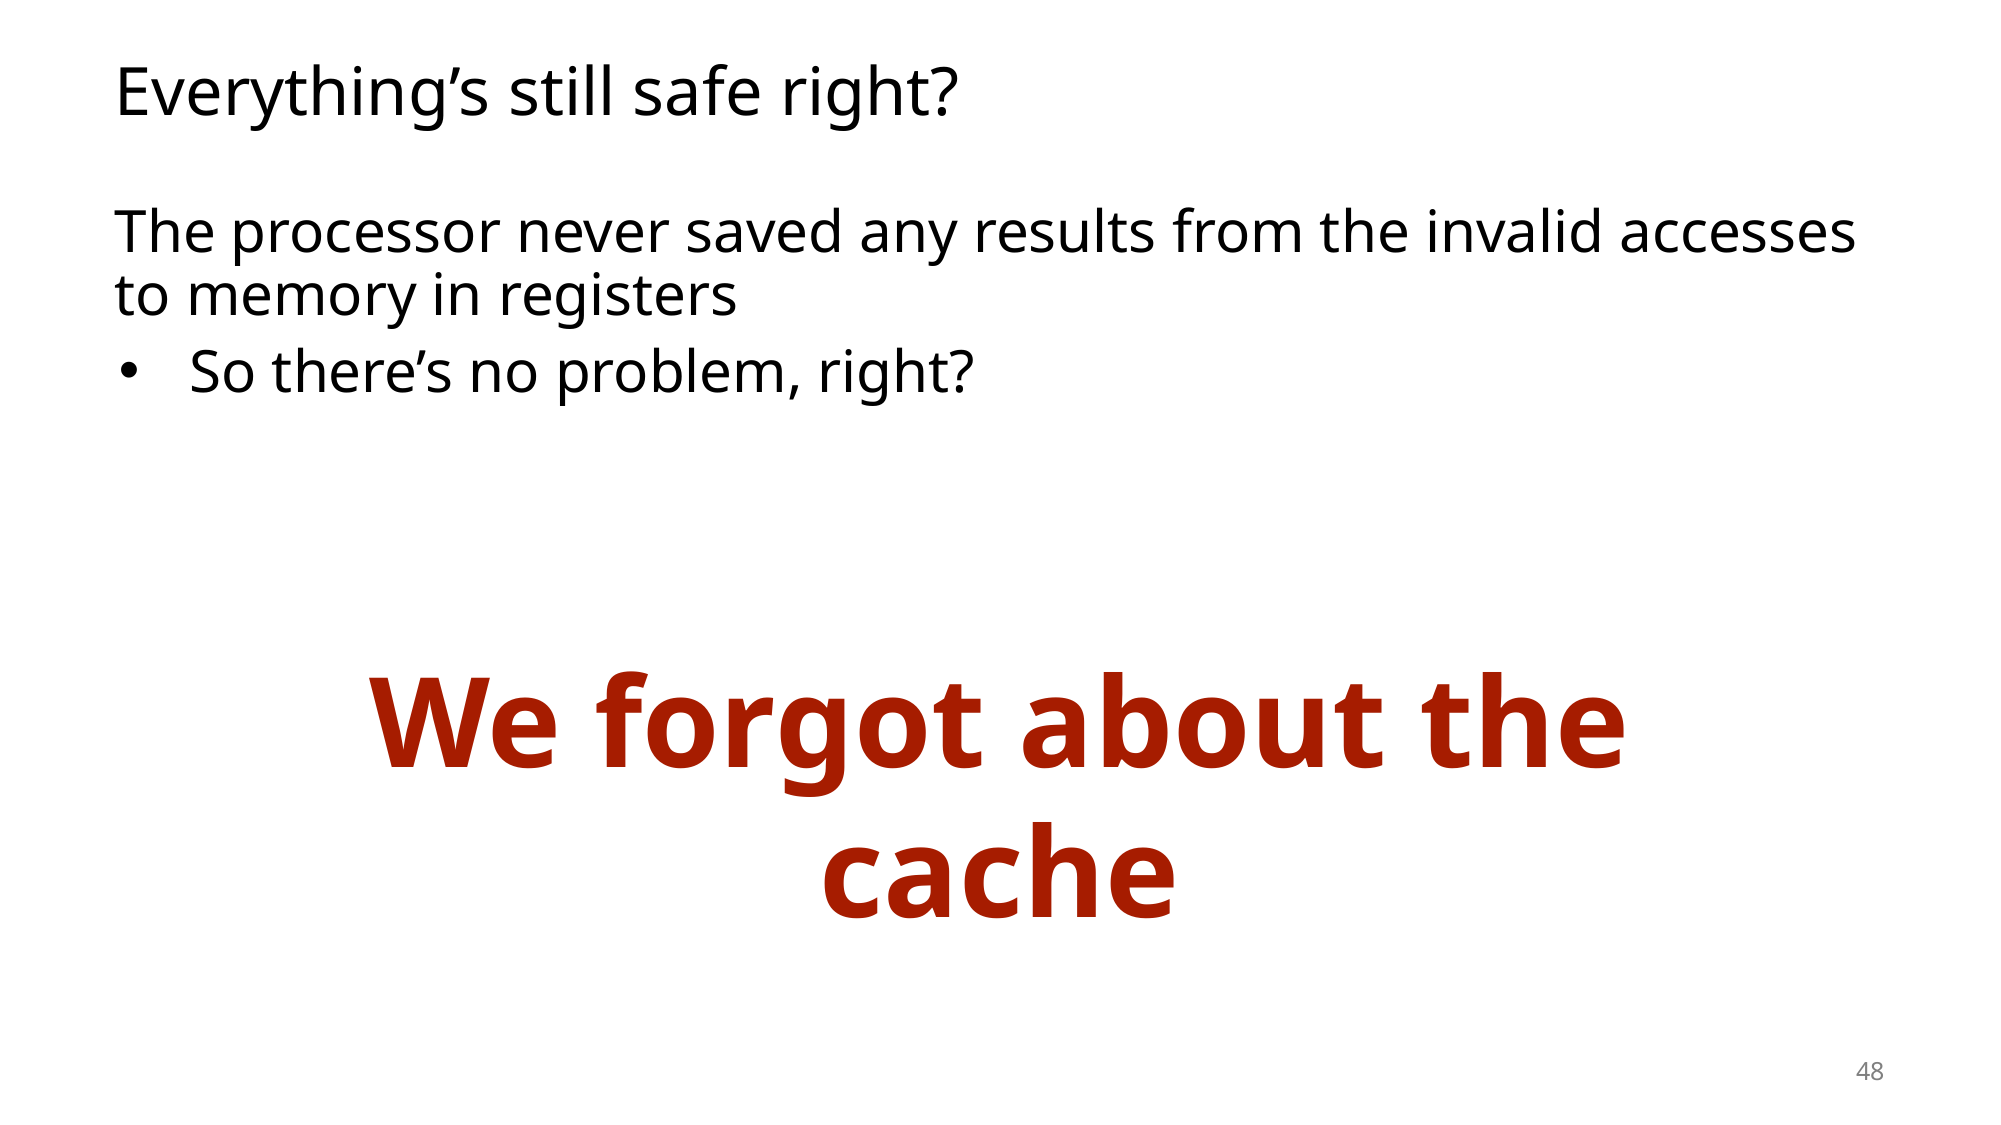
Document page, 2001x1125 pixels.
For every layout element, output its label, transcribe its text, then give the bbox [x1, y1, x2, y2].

slide_number 48 [1749, 1042, 1900, 1103]
title Everything’s still safe right? [99, 37, 1900, 150]
list The processor never saved any results from the invalid accesses to memory in registers So there’s no problem, right? [99, 187, 1900, 1013]
text_box We forgot about the cache [255, 626, 1745, 978]
